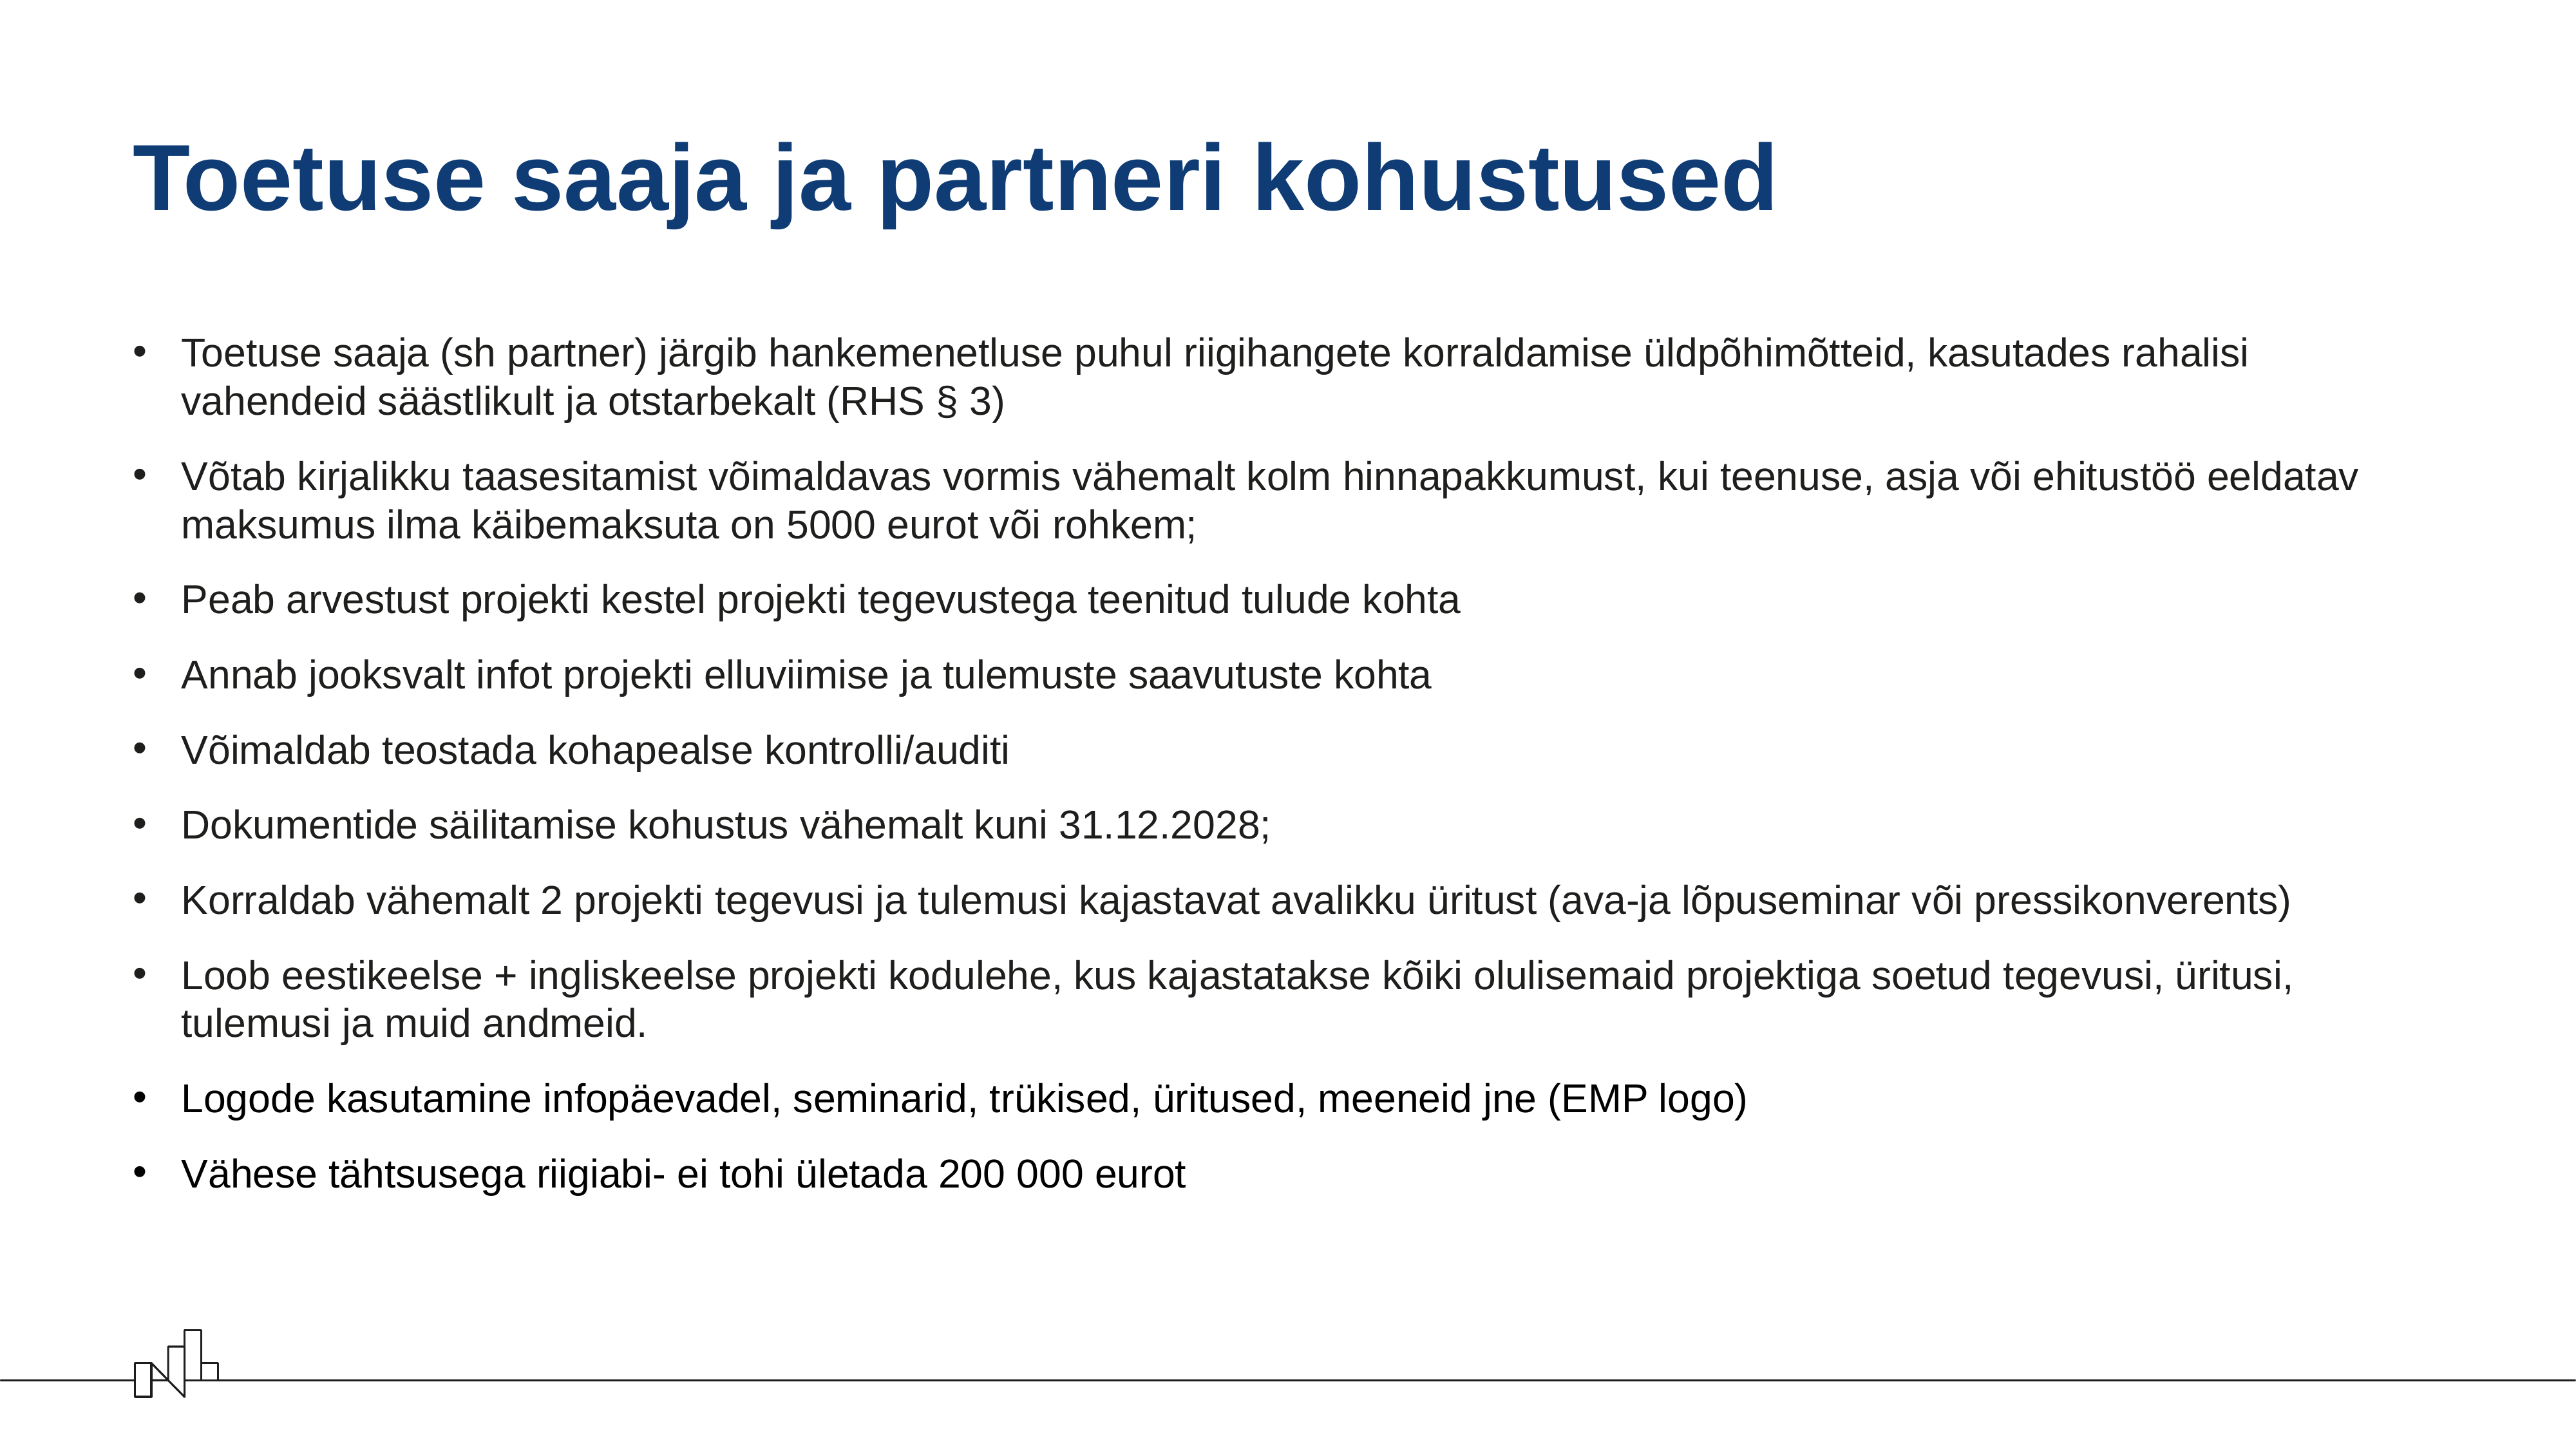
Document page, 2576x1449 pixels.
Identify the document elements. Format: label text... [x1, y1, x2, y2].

list Toetuse saaja (sh partner) järgib hankemenetluse puhul riigihangete korraldamise üldpõhimõtteid, kasutades rahalisi vahendeid säästlikult ja otstarbekalt (RHS § 3) Võtab kirjalikku taasesitamist võimaldavas vormis vähemalt kolm hinnapakkumust, kui teenuse, asja või ehitustöö eeldatav maksumus ilma käibemaksuta on 5000 eurot või rohkem; Peab arvestust projekti kestel projekti tegevustega teenitud tulude kohta Annab jooksvalt infot projekti elluviimise ja tulemuste saavutuste kohta Võimaldab teostada kohapealse kontrolli/auditi Dokumentide säilitamise kohustus vähemalt kuni 31.12.2028; Korraldab vähemalt 2 projekti tegevusi ja tulemusi kajastavat avalikku üritust (ava-ja lõpuseminar või pressikonverents) Loob eestikeelse + ingliskeelse projekti kodulehe, kus kajastatakse kõiki olulisemaid projektiga soetud tegevusi, üritusi, tulemusi ja muid andmeid. Logode kasutamine infopäevadel, seminarid, trükised, üritused, meeneid jne (EMP logo) Vähese tähtsusega riigiabi- ei tohi ületada 200 000 eurot [133, 327, 2443, 1298]
title Toetuse saaja ja partneri kohustused [133, 116, 2443, 230]
